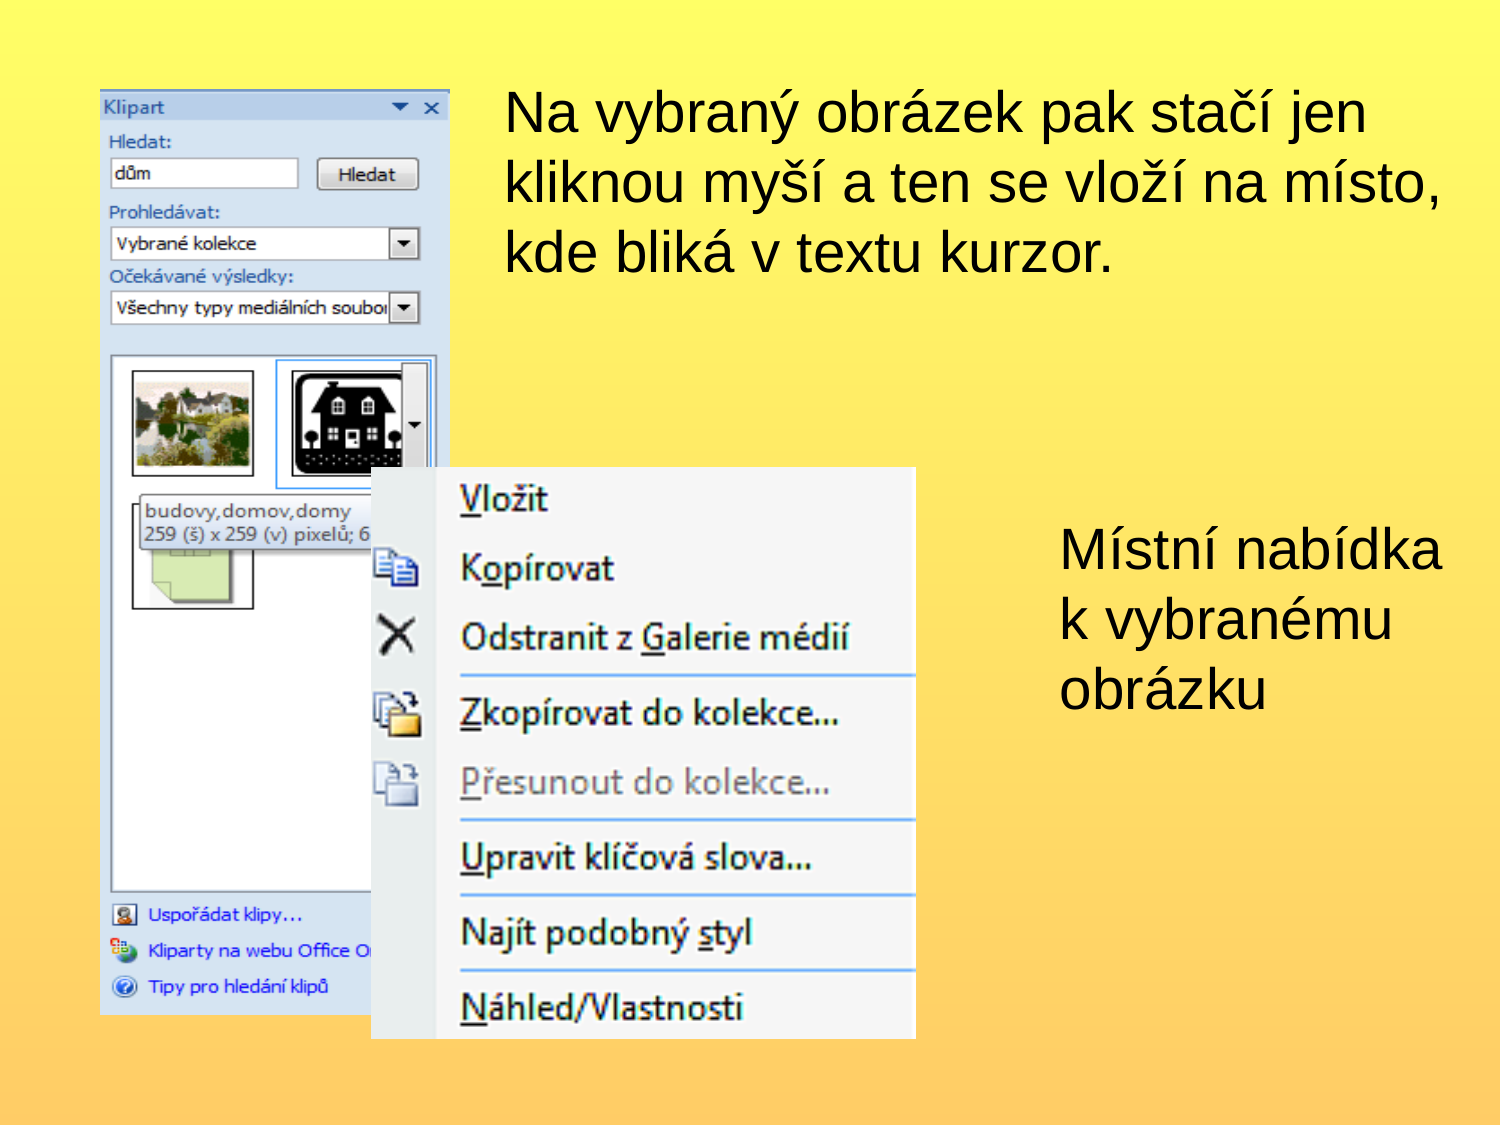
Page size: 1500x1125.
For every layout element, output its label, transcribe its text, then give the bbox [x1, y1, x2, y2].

text_box Místní nabídka k vybranému obrázku [1045, 503, 1495, 729]
picture [100, 89, 916, 1039]
text_box Na vybraný obrázek pak stačí jen kliknou myší a ten se vloží na místo, kde bliká v textu kurzor. [490, 66, 1471, 292]
